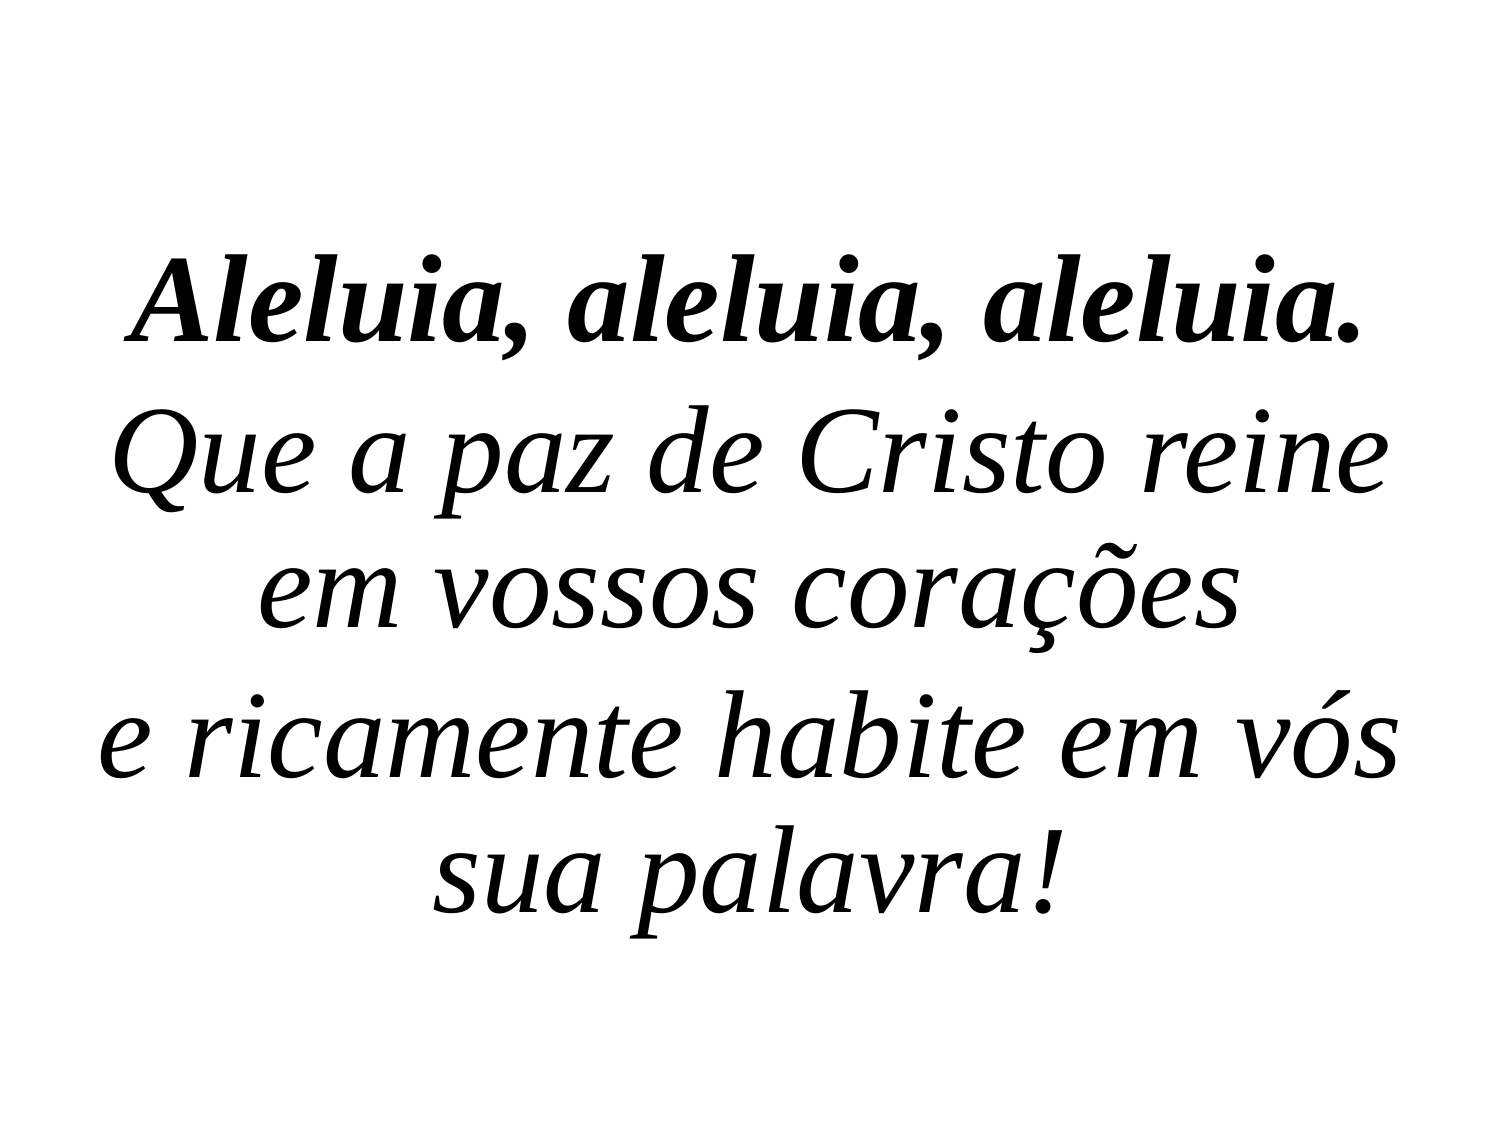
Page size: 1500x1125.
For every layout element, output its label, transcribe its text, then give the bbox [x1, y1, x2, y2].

list Aleluia, aleluia, aleluia. Que a paz de Cristo reine em vossos corações e ricamente habite em vós sua palavra! [39, 92, 1462, 1082]
